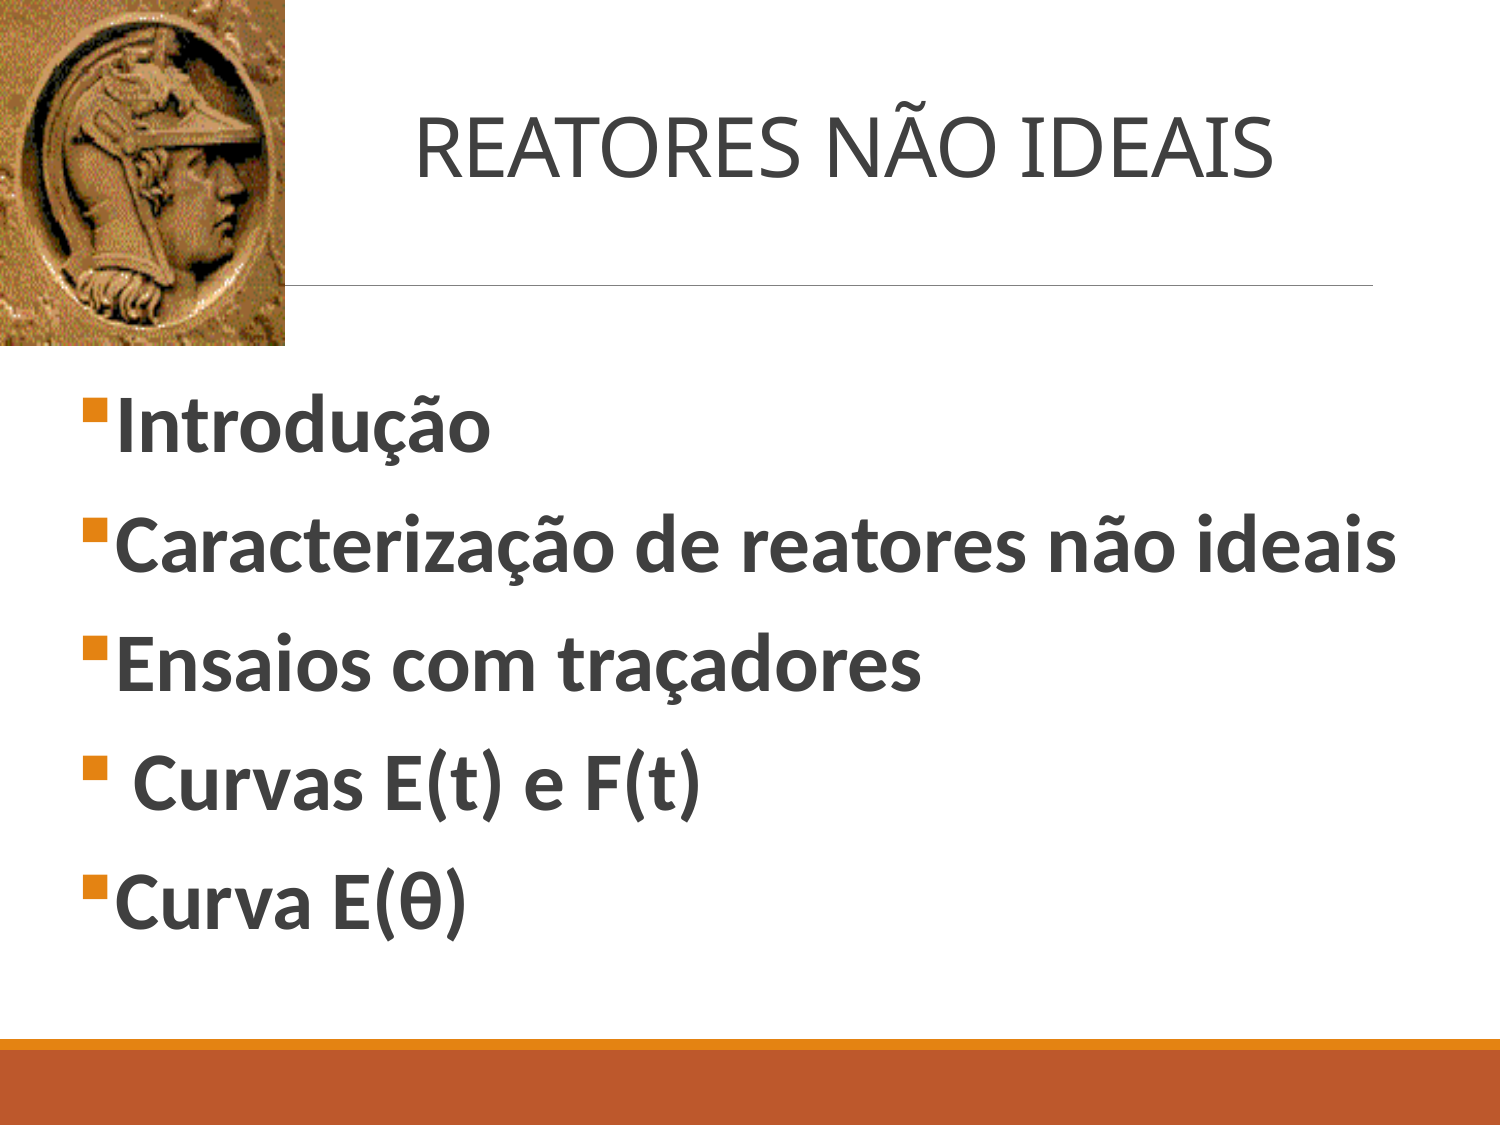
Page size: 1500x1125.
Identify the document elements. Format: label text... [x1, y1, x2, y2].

title REATORES NÃO IDEAIS [297, 72, 1424, 203]
list Introdução Caracterização de reatores não ideais Ensaios com traçadores Curvas E(t) e F(t) Curva E(θ) [76, 373, 1471, 988]
picture [0, 0, 288, 351]
